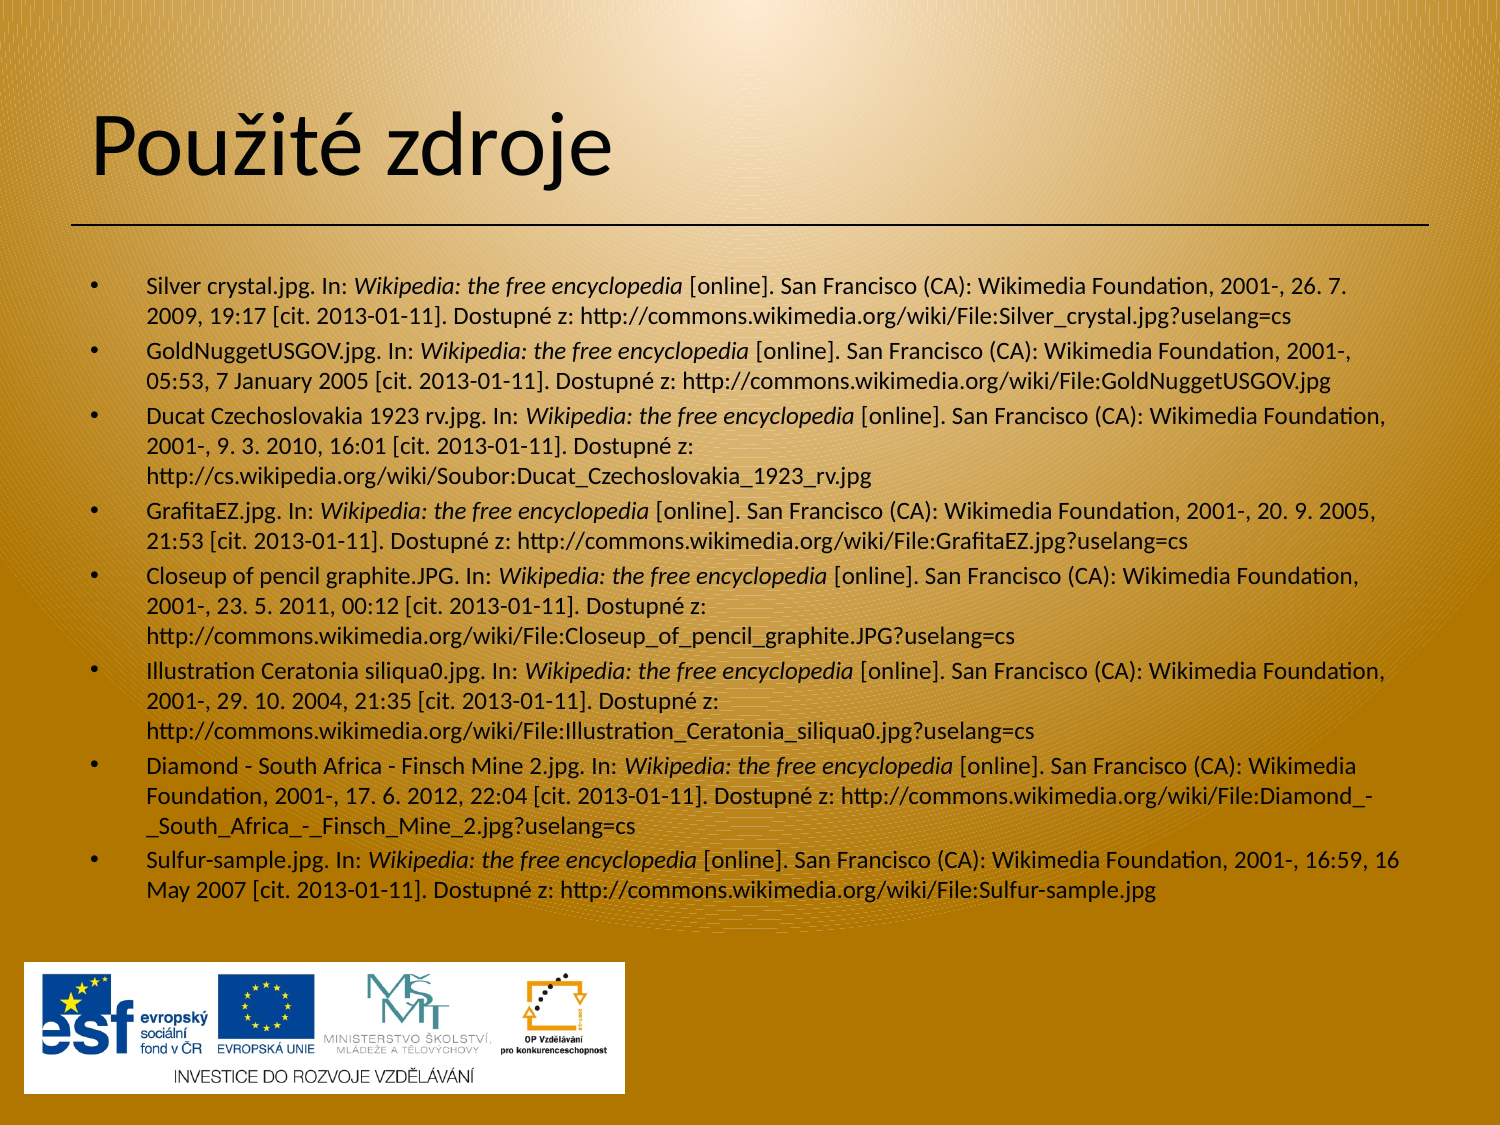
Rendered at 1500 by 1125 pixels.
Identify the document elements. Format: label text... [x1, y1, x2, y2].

title Použité zdroje [75, 45, 1425, 224]
list Silver crystal.jpg. In: Wikipedia: the free encyclopedia [online]. San Francisco (CA): Wikimedia Foundation, 2001-, 26. 7. 2009, 19:17 [cit. 2013-01-11]. Dostupné z: http://commons.wikimedia.org/wiki/File:Silver_crystal.jpg?uselang=cs GoldNuggetUSGOV.jpg. In: Wikipedia: the free encyclopedia [online]. San Francisco (CA): Wikimedia Foundation, 2001-, 05:53, 7 January 2005 [cit. 2013-01-11]. Dostupné z: http://commons.wikimedia.org/wiki/File:GoldNuggetUSGOV.jpg Ducat Czechoslovakia 1923 rv.jpg. In: Wikipedia: the free encyclopedia [online]. San Francisco (CA): Wikimedia Foundation, 2001-, 9. 3. 2010, 16:01 [cit. 2013-01-11]. Dostupné z: http://cs.wikipedia.org/wiki/Soubor:Ducat_Czechoslovakia_1923_rv.jpg GrafitaEZ.jpg. In: Wikipedia: the free encyclopedia [online]. San Francisco (CA): Wikimedia Foundation, 2001-, 20. 9. 2005, 21:53 [cit. 2013-01-11]. Dostupné z: http://commons.wikimedia.org/wiki/File:GrafitaEZ.jpg?uselang=cs Closeup of pencil graphite.JPG. In: Wikipedia: the free encyclopedia [online]. San Francisco (CA): Wikimedia Foundation, 2001-, 23. 5. 2011, 00:12 [cit. 2013-01-11]. Dostupné z: http://commons.wikimedia.org/wiki/File:Closeup_of_pencil_graphite.JPG?uselang=cs Illustration Ceratonia siliqua0.jpg. In: Wikipedia: the free encyclopedia [online]. San Francisco (CA): Wikimedia Foundation, 2001-, 29. 10. 2004, 21:35 [cit. 2013-01-11]. Dostupné z: http://commons.wikimedia.org/wiki/File:Illustration_Ceratonia_siliqua0.jpg?uselang=cs Diamond - South Africa - Finsch Mine 2.jpg. In: Wikipedia: the free encyclopedia [online]. San Francisco (CA): Wikimedia Foundation, 2001-, 17. 6. 2012, 22:04 [cit. 2013-01-11]. Dostupné z: http://commons.wikimedia.org/wiki/File:Diamond_-_South_Africa_-_Finsch_Mine_2.jpg?uselang=cs Sulfur-sample.jpg. In: Wikipedia: the free encyclopedia [online]. San Francisco (CA): Wikimedia Foundation, 2001-, 16:59, 16 May 2007 [cit. 2013-01-11]. Dostupné z: http://commons.wikimedia.org/wiki/File:Sulfur-sample.jpg [75, 262, 1425, 1005]
picture [24, 962, 626, 1094]
